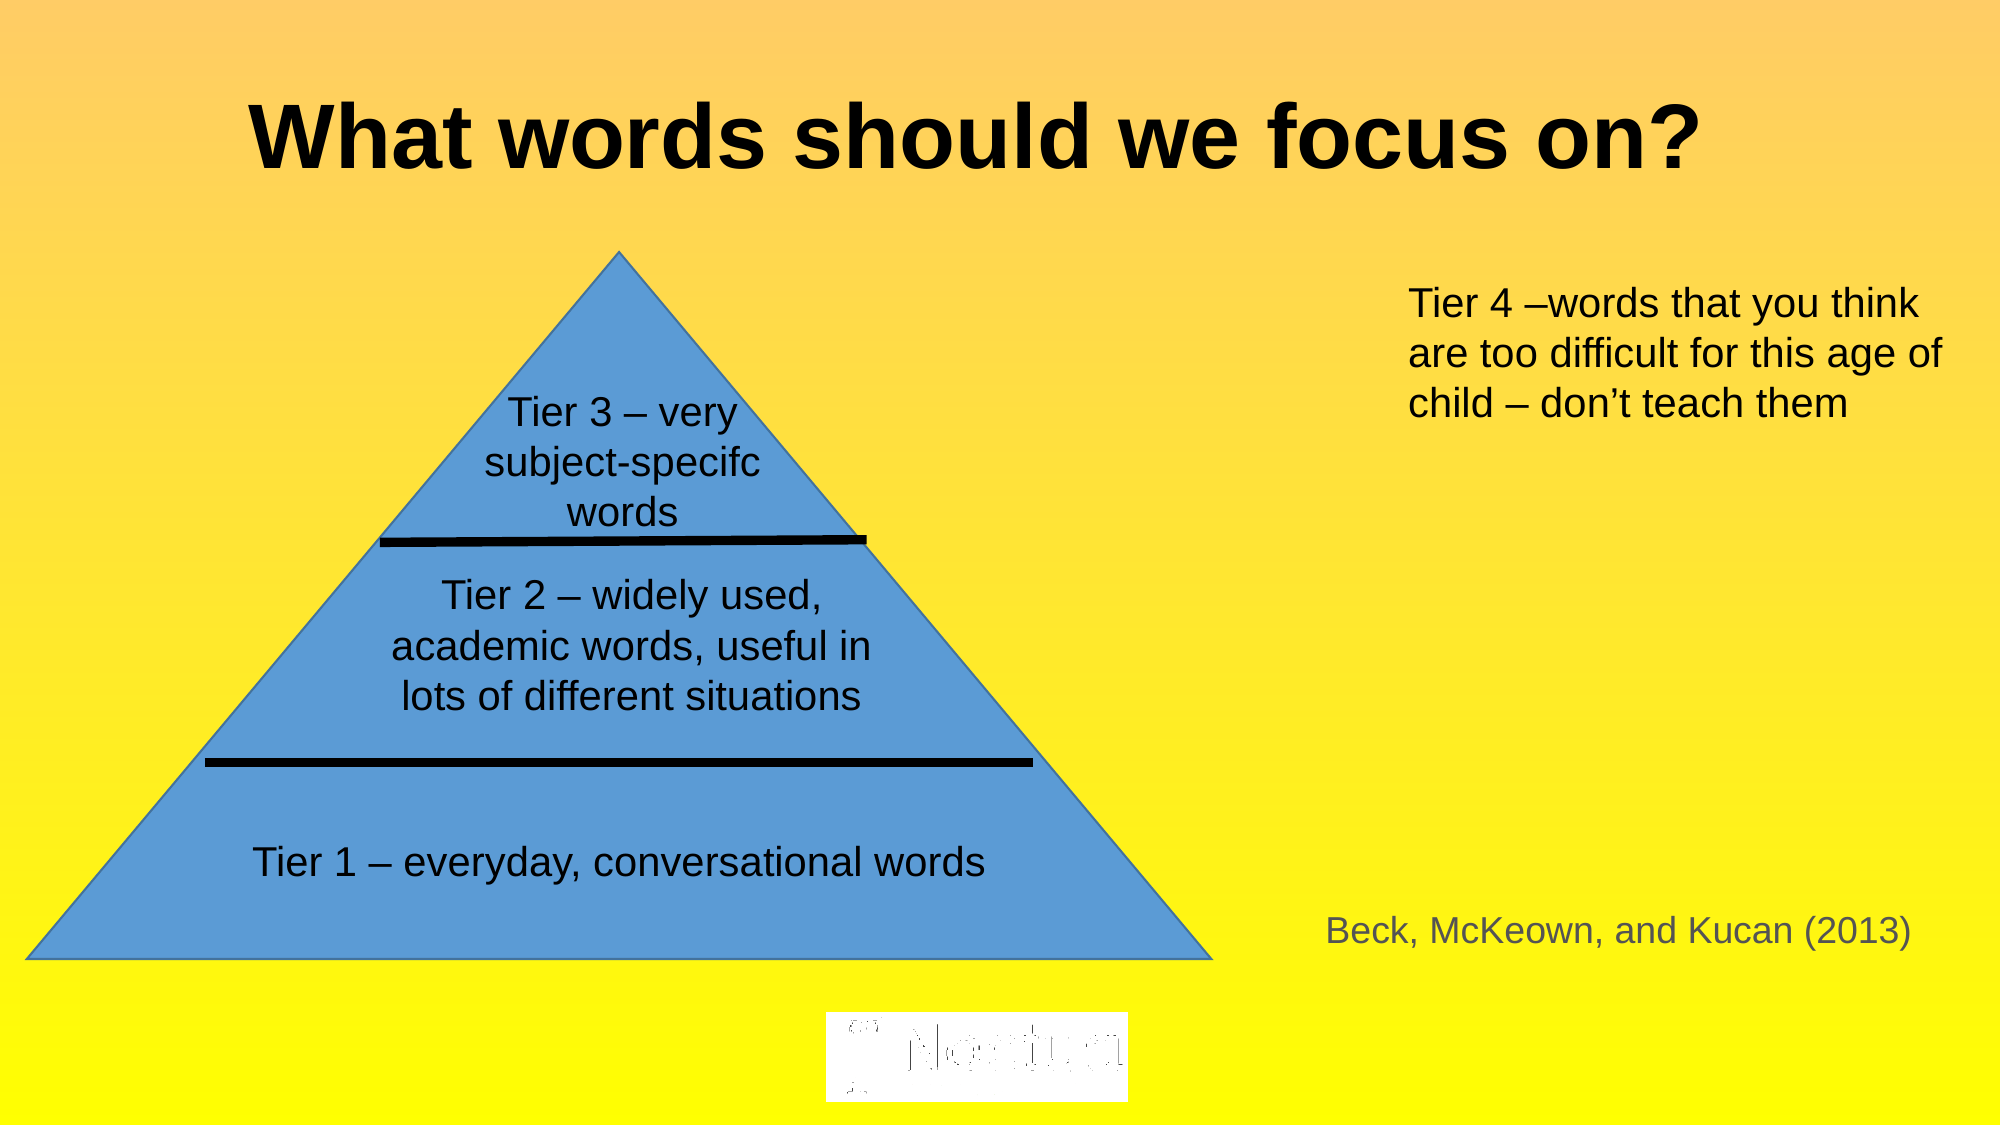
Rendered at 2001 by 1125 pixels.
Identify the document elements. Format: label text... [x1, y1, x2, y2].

title What words should we focus on? [114, 30, 1840, 248]
picture [825, 1011, 1129, 1103]
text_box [379, 539, 867, 543]
text_box [24, 571, 1214, 961]
text_box [513, 250, 726, 377]
text_box [359, 489, 879, 560]
text_box Tier 2 – widely used, academic words, useful in lots of different situations [350, 560, 914, 726]
text_box Tier 4 –words that you think are too difficult for this age of child – don’t teach them [1393, 268, 1984, 434]
text_box Beck, McKeown, and Kucan (2013) [1310, 898, 1928, 959]
text_box Tier 1 – everyday, conversational words [146, 827, 1093, 893]
text_box Tier 3 – very subject-specifc words [419, 377, 826, 539]
